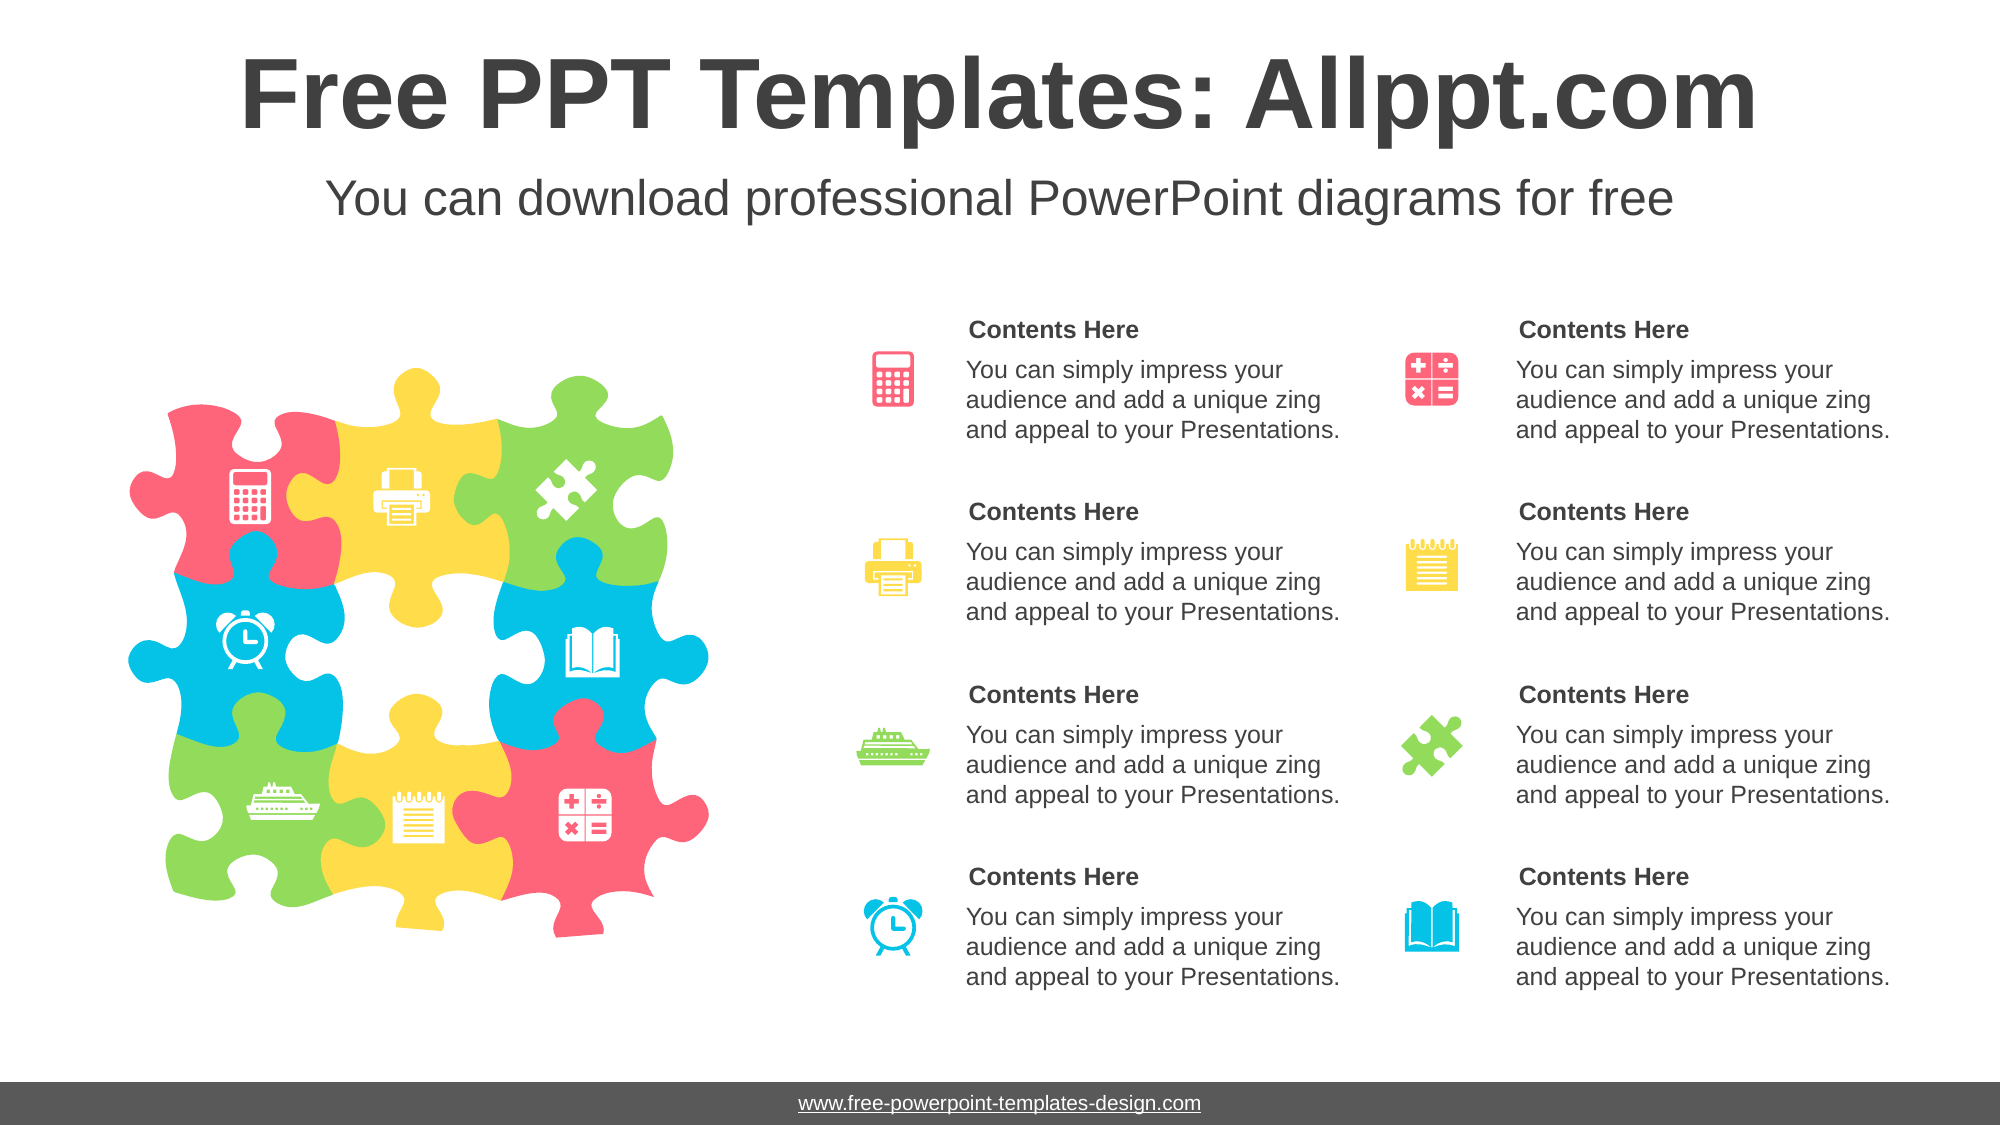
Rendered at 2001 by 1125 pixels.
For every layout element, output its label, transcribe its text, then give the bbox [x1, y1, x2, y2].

text_box [245, 781, 322, 821]
text_box [287, 367, 509, 628]
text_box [1503, 488, 1925, 635]
text_box [564, 625, 621, 679]
list You can download professional PowerPoint diagrams for free [0, 164, 2000, 234]
text_box [453, 375, 674, 590]
text_box [228, 467, 273, 526]
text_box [1503, 306, 1925, 453]
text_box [953, 853, 1375, 1000]
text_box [953, 488, 1375, 635]
text_box [453, 699, 709, 938]
text_box [1399, 713, 1465, 779]
text_box [863, 537, 923, 598]
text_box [1503, 670, 1925, 817]
text_box [871, 350, 916, 408]
text_box [321, 693, 513, 932]
text_box [1404, 537, 1459, 592]
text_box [953, 670, 1375, 817]
text_box [372, 466, 432, 527]
title Free PPT Templates: Allppt.com [0, 32, 2000, 161]
text_box [129, 404, 342, 590]
text_box [855, 726, 932, 767]
text_box [391, 790, 446, 845]
text_box [165, 692, 386, 908]
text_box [1503, 853, 1925, 1000]
text_box [862, 895, 924, 957]
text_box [953, 306, 1375, 453]
text_box www.free-powerpoint-templates-design.com [0, 1082, 2000, 1123]
text_box [557, 787, 613, 843]
text_box [1404, 351, 1460, 407]
text_box [128, 531, 345, 752]
text_box [1403, 900, 1460, 953]
text_box [214, 609, 276, 671]
text_box [533, 457, 599, 523]
text_box [489, 537, 709, 753]
